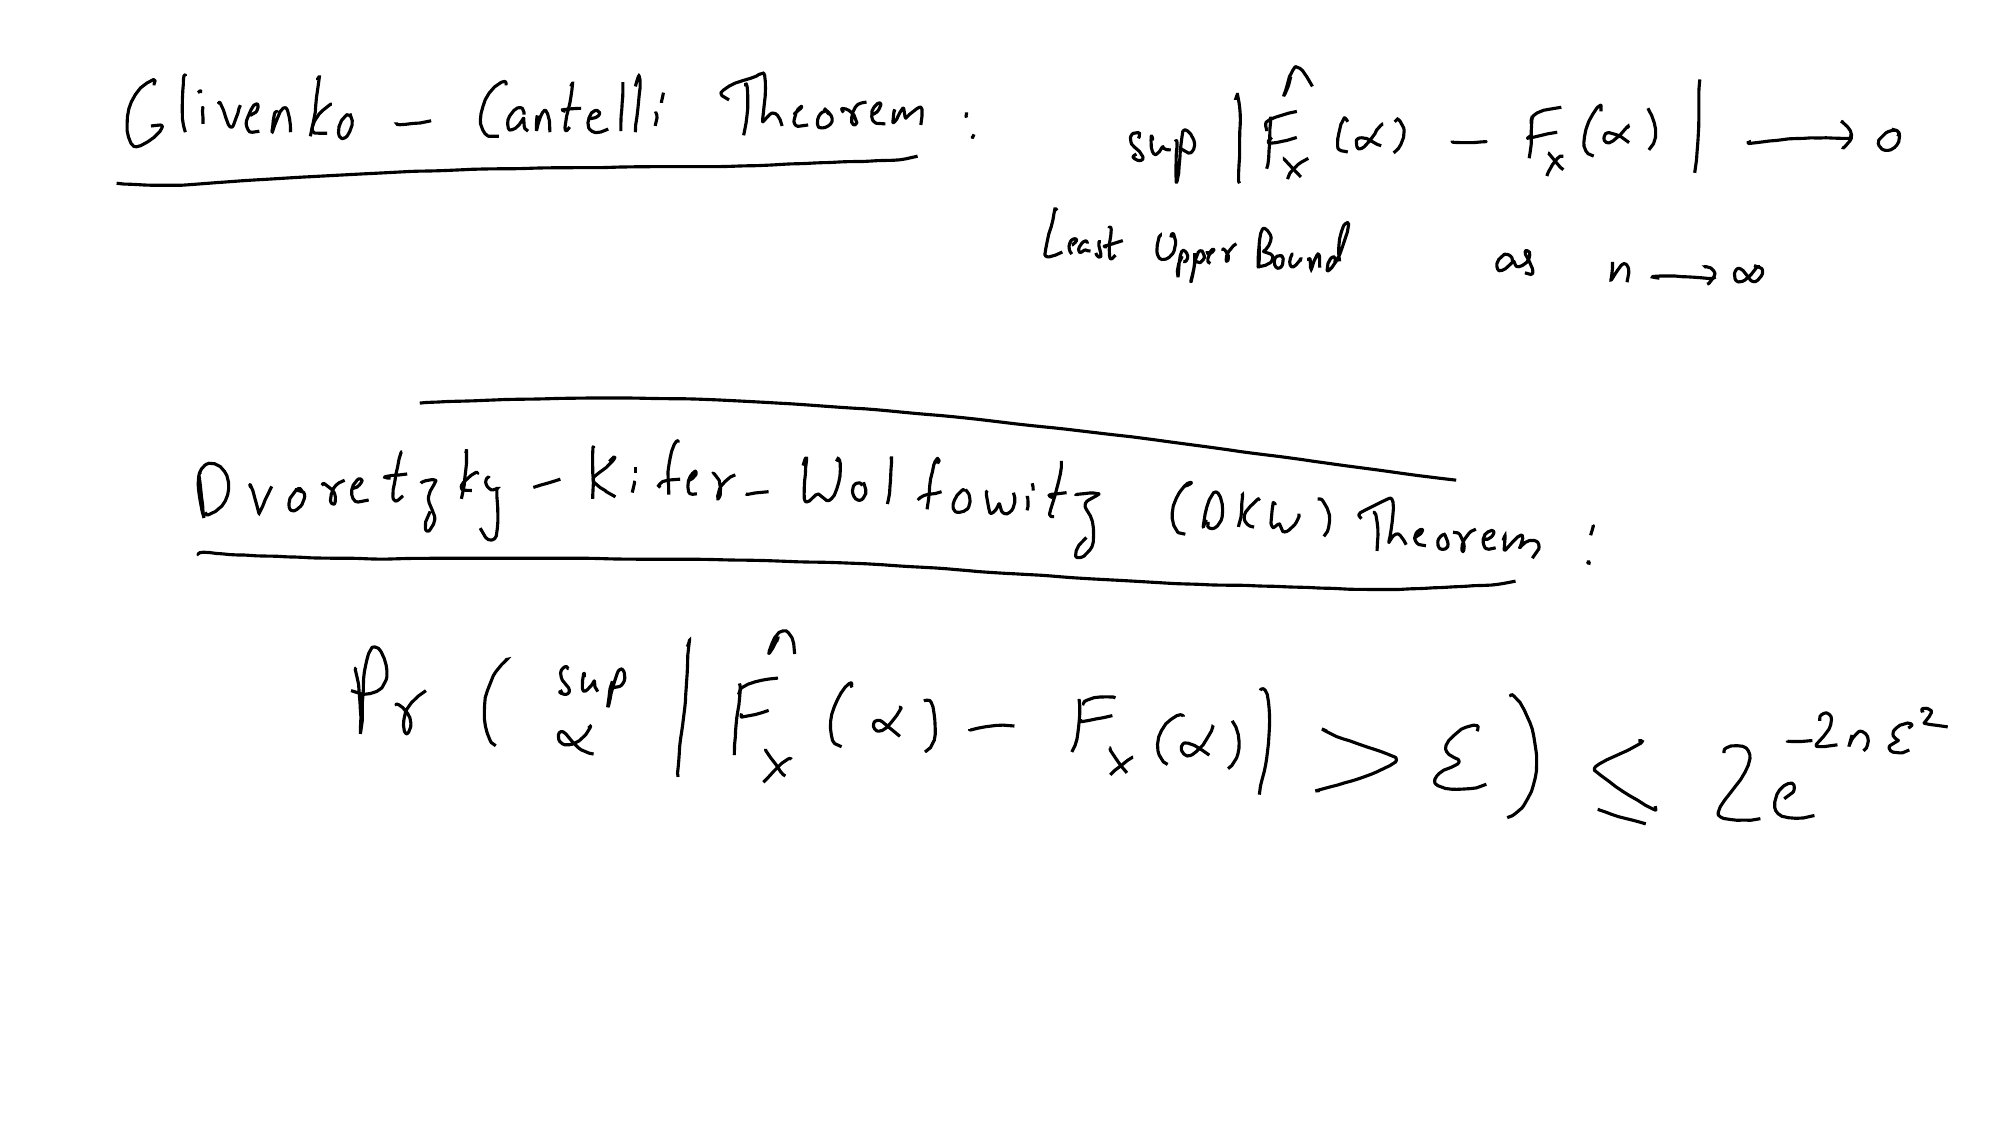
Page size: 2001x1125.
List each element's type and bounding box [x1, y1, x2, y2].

text_box [484, 659, 625, 746]
text_box [1315, 728, 1397, 792]
text_box [198, 482, 1540, 590]
text_box [1610, 261, 1763, 285]
text_box [1434, 694, 1537, 818]
text_box [127, 75, 353, 147]
text_box [1587, 524, 1594, 564]
text_box [1452, 105, 1656, 177]
text_box [1594, 740, 1656, 824]
text_box [1071, 688, 1270, 795]
text_box [1694, 79, 1701, 173]
text_box [677, 630, 1015, 783]
text_box [1718, 708, 1948, 821]
text_box [1235, 66, 1405, 184]
text_box [419, 397, 1457, 481]
text_box [965, 112, 974, 138]
text_box [1748, 121, 1900, 151]
text_box [1130, 129, 1195, 183]
text_box [1044, 207, 1349, 282]
text_box [575, 746, 594, 755]
text_box [198, 440, 1099, 482]
text_box [1496, 250, 1534, 275]
text_box [480, 75, 664, 137]
text_box [116, 73, 923, 186]
text_box [350, 646, 426, 734]
